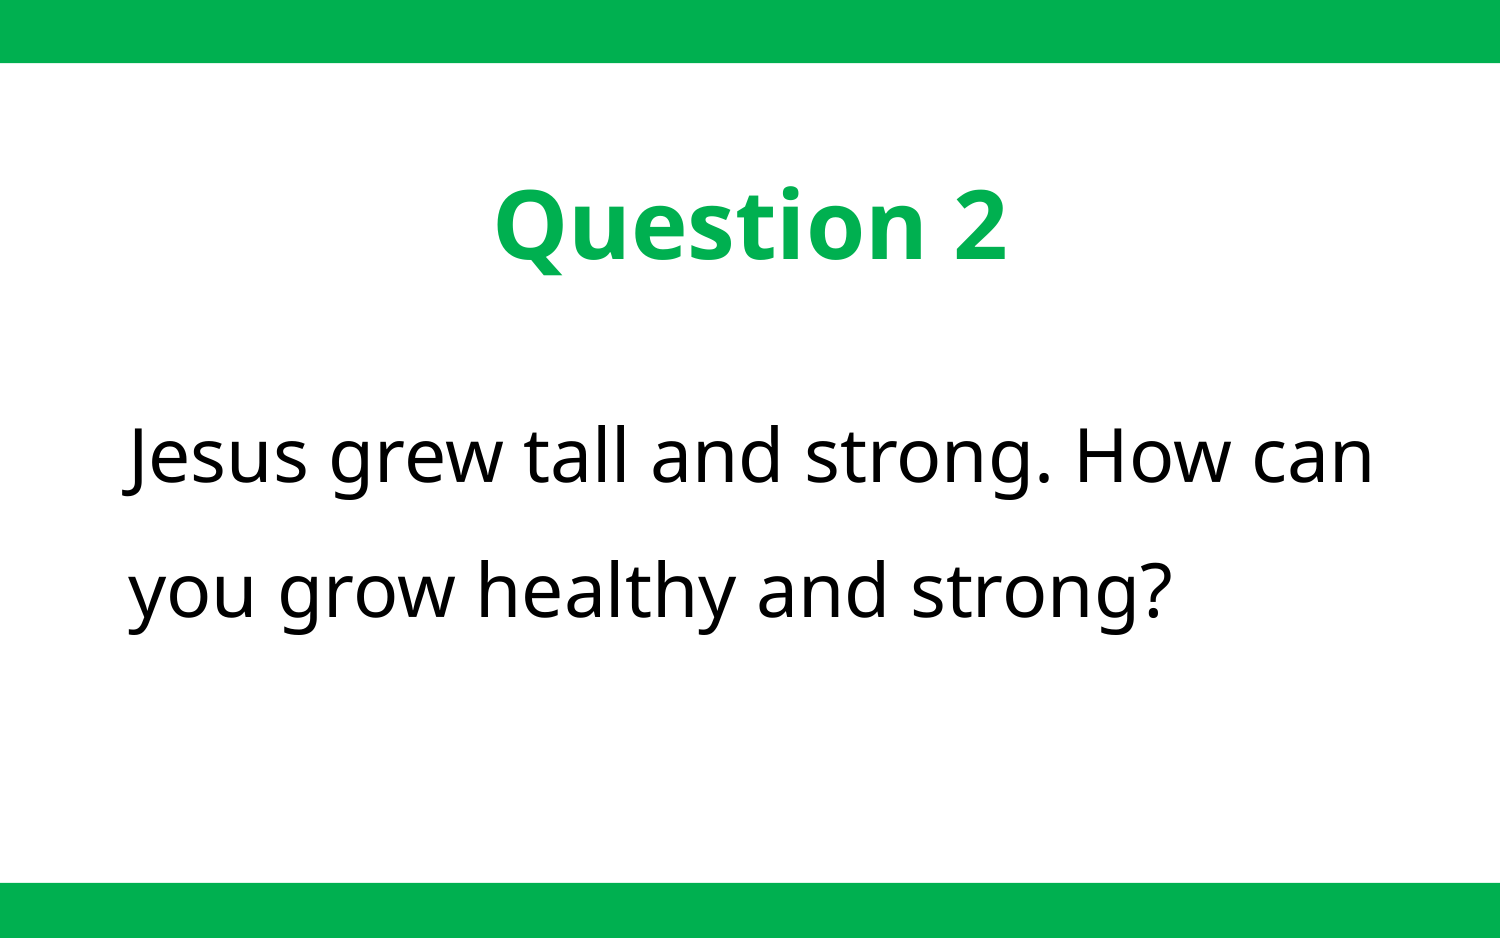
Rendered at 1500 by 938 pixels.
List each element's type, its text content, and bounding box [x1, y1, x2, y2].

list Jesus grew tall and strong. How can you grow healthy and strong? [113, 355, 1437, 669]
title Question 2 [0, 146, 1500, 310]
text_box [0, 0, 1500, 64]
text_box [0, 882, 1500, 938]
